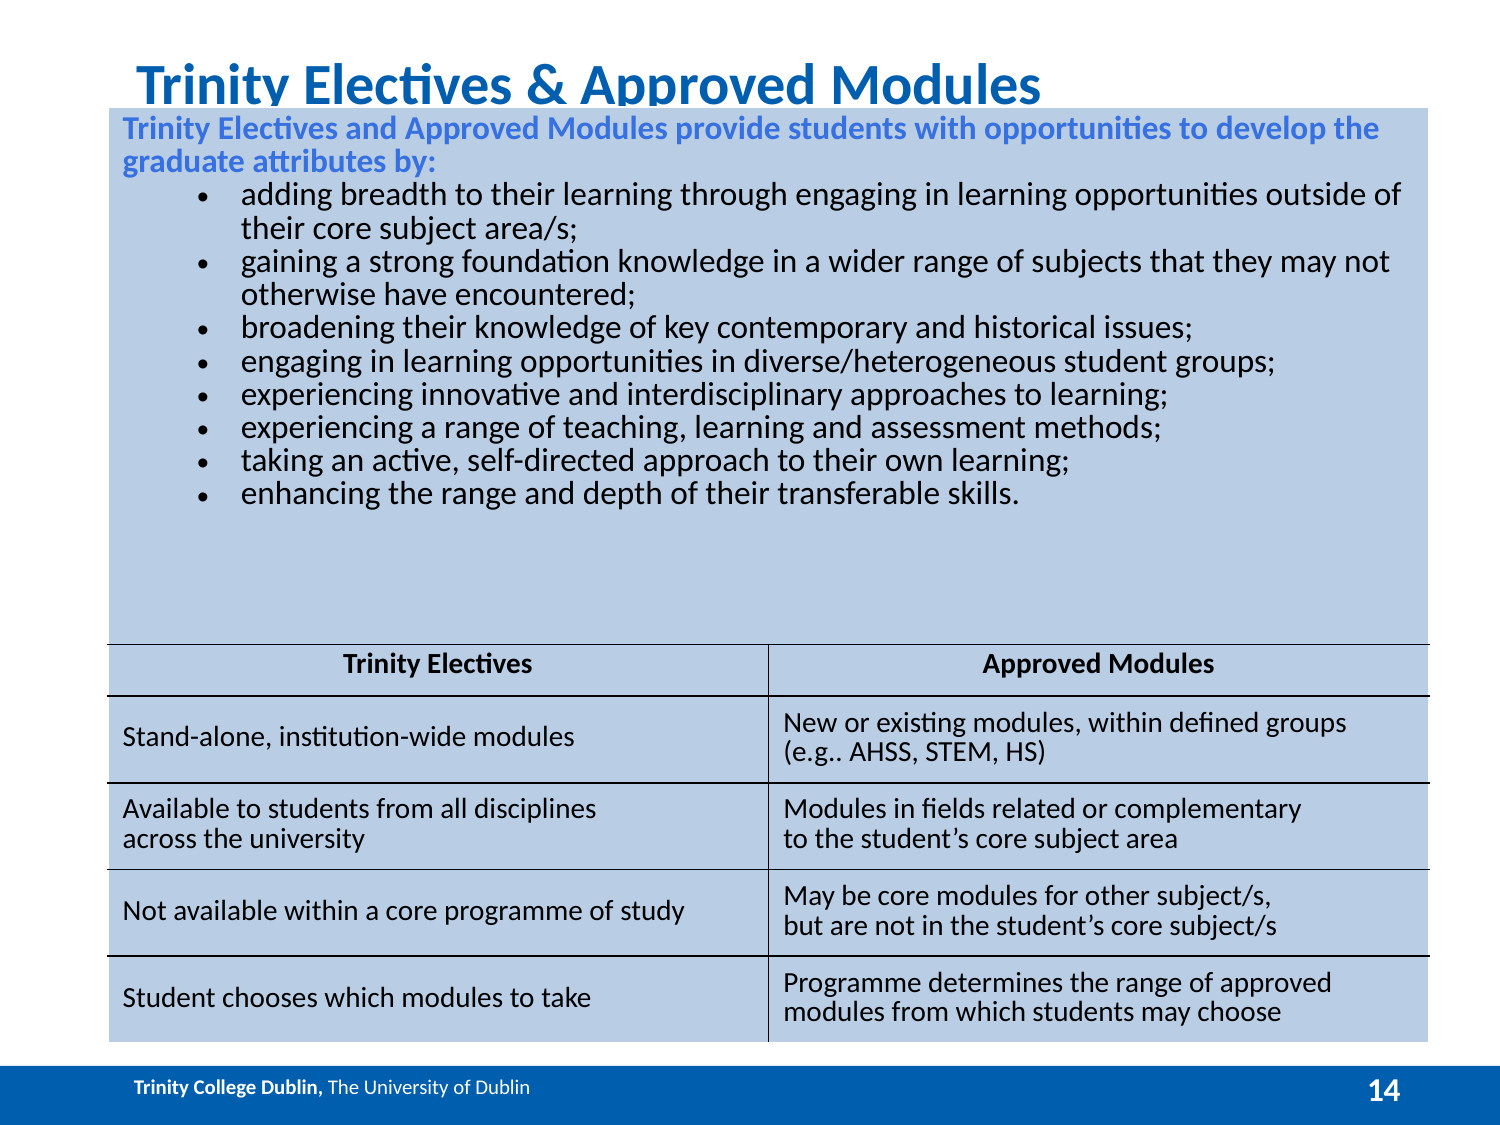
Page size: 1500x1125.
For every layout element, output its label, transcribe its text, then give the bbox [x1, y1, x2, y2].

table_cell Not available within a core programme of study [109, 870, 768, 955]
table_cell Stand-alone, institution-wide modules [109, 697, 768, 782]
title Trinity Electives & Approved Modules [135, 35, 1367, 106]
table_cell May be core modules for other subject/s, but are not in the student’s core subject/s [769, 870, 1428, 955]
table_cell Approved Modules [769, 645, 1428, 695]
table_cell Trinity Electives [109, 645, 768, 695]
table_cell Programme determines the range of approved modules from which students may choose [769, 957, 1428, 1042]
table_cell Student chooses which modules to take [109, 957, 768, 1042]
table_cell Modules in fields related or complementary to the student’s core subject area [769, 784, 1428, 869]
table_header Trinity Electives and Approved Modules provide students with opportunities to develop the graduate attributes by: adding breadth to their learning through engaging in learning opportunities outside of their core subject area/s; gaining a strong foundation knowledge in a wider range of subjects that they may not otherwise have encountered; broadening their knowledge of key contemporary and historical issues; engaging in learning opportunities in diverse/heterogeneous student groups; experiencing innovative and interdisciplinary approaches to learning; experiencing a range of teaching, learning and assessment methods; taking an active, self-directed approach to their own learning; enhancing the range and depth of their transferable skills. [109, 108, 1428, 644]
text_box 14 [1263, 1061, 1416, 1116]
table_cell Available to students from all disciplines across the university [109, 784, 768, 869]
table_cell New or existing modules, within defined groups (e.g.. AHSS, STEM, HS) [769, 697, 1428, 782]
